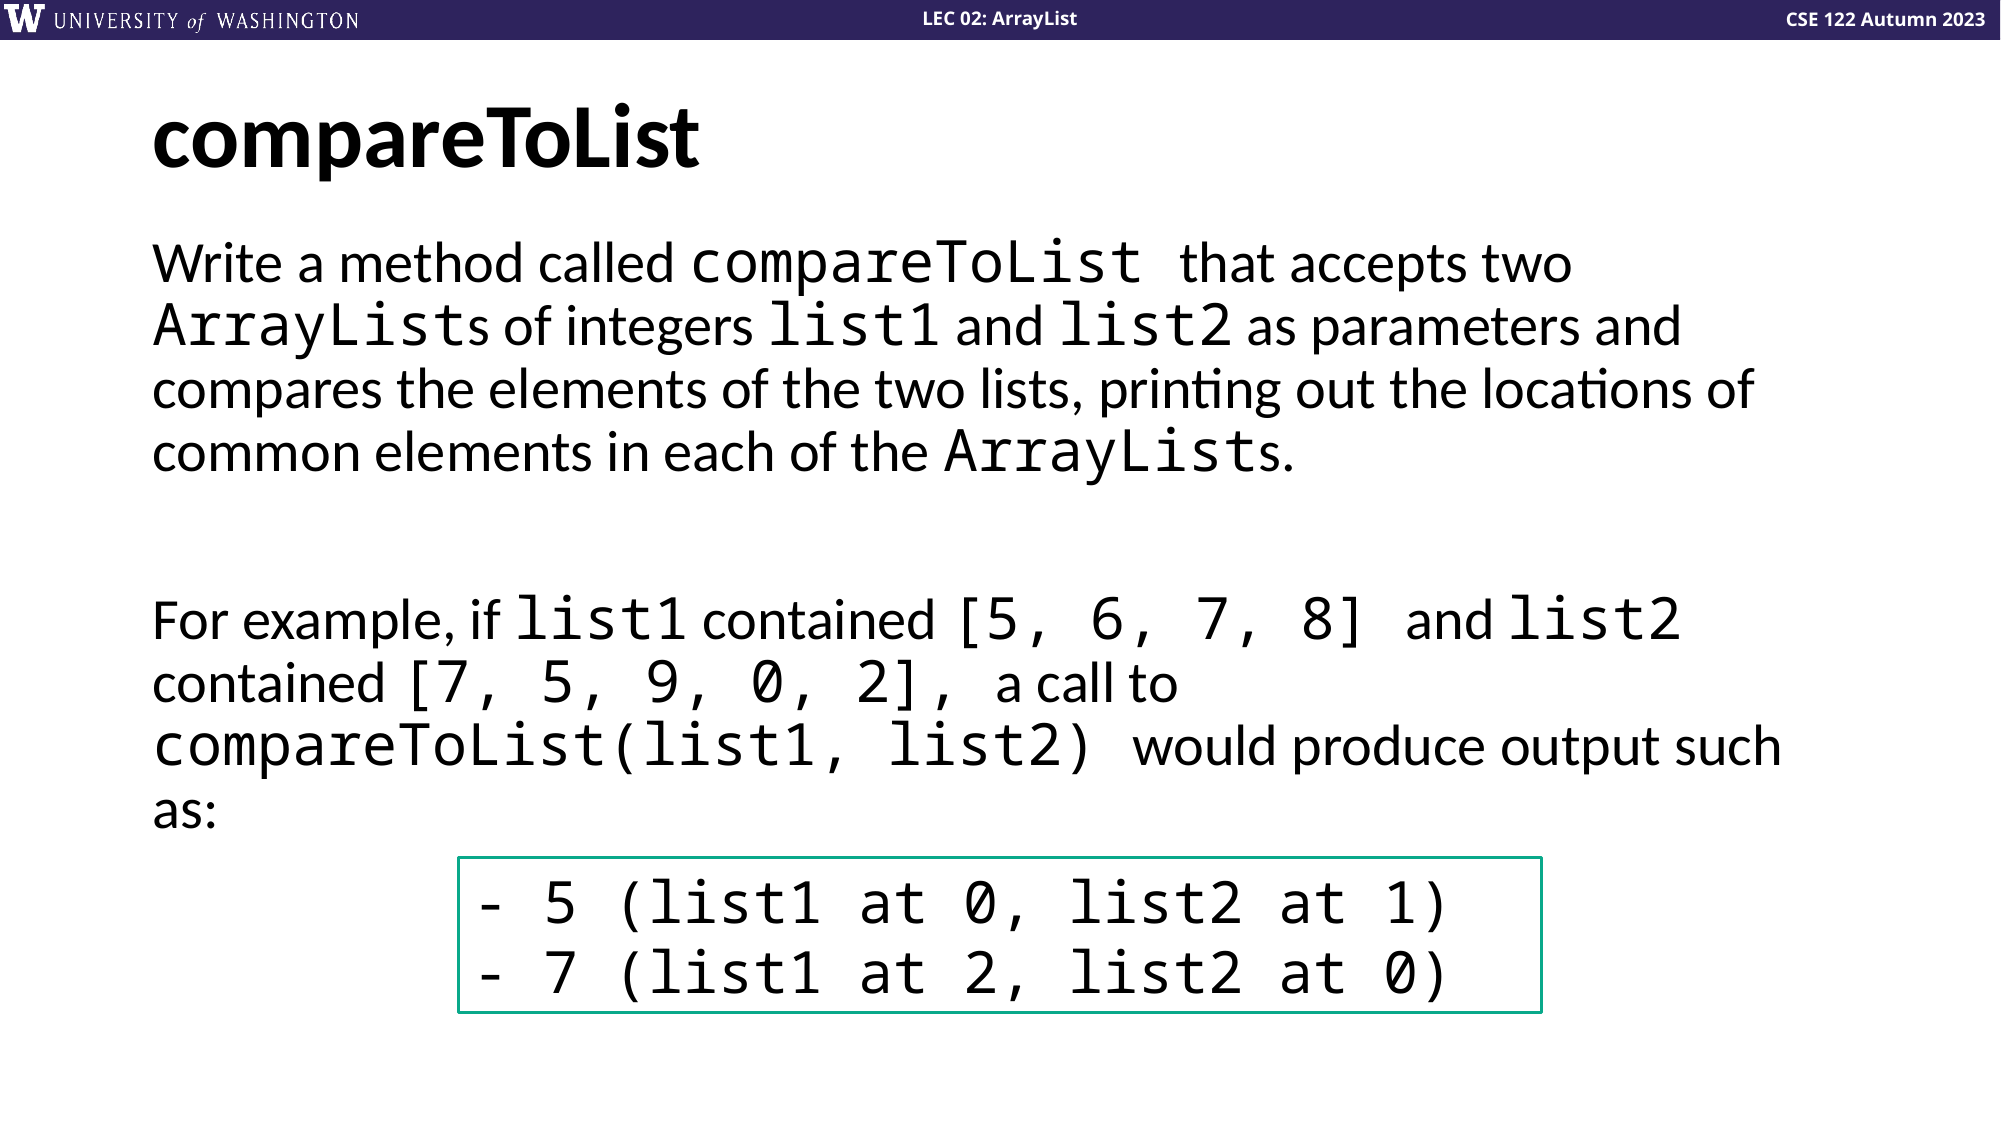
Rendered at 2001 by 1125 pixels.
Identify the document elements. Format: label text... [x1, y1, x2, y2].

picture [4, 4, 358, 33]
list Write a method called compareToList that accepts two ArrayLists of integers list1 and list2 as parameters and compares the elements of the two lists, printing out the locations of common elements in each of the ArrayLists. For example, if list1 contained [5, 6, 7, 8] and list2 contained [7, 5, 9, 0, 2], a call to compareToList(list1, list2) would produce output such as: [137, 224, 1863, 1014]
text_box - 5 (list1 at 0, list2 at 1) - 7 (list1 at 2, list2 at 0) [458, 857, 1542, 1013]
title compareToList [137, 74, 1863, 200]
